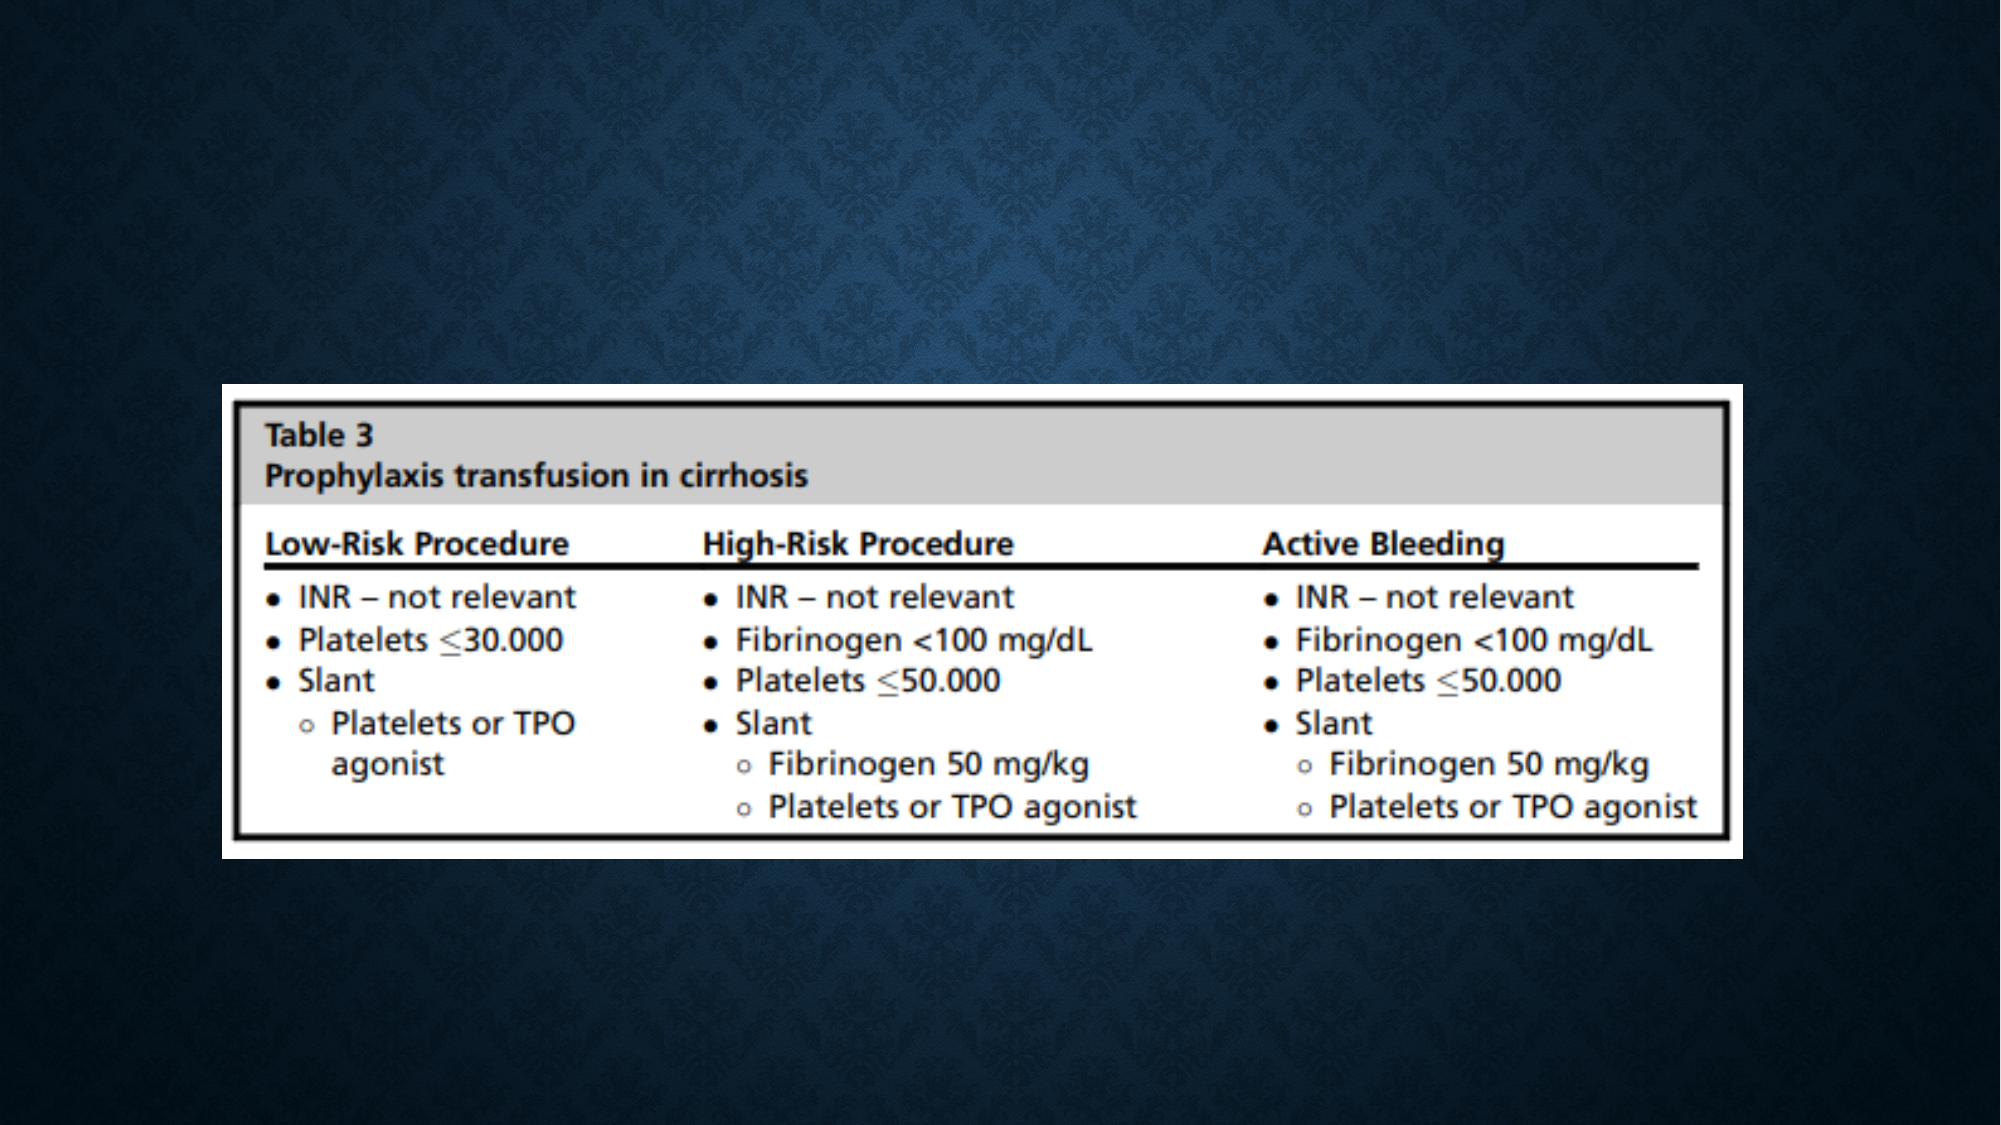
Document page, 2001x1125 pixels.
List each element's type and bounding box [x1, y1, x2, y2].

list [221, 384, 1744, 859]
